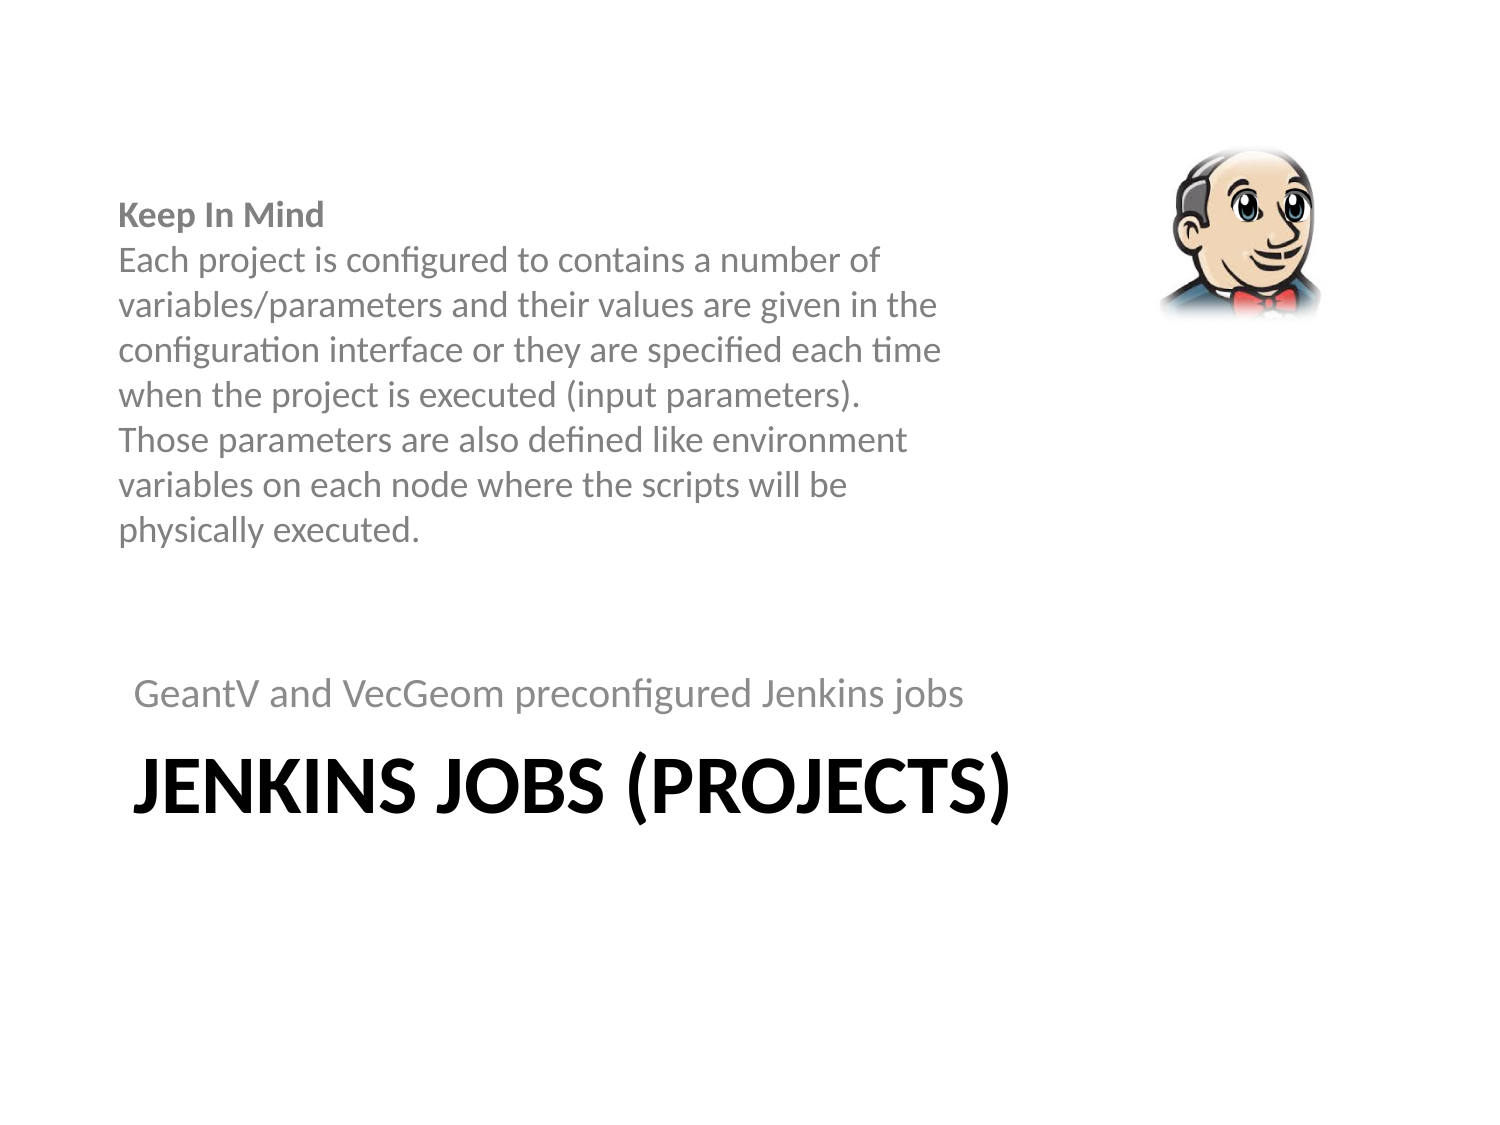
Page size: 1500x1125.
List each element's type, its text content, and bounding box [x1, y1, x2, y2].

title Jenkins jobs (Projects) [118, 723, 1394, 947]
list GeantV and VecGeom preconfigured Jenkins jobs [118, 476, 1394, 723]
text_box Keep In Mind Each project is configured to contains a number of variables/parameters and their values are given in the configuration interface or they are specified each time when the project is executed (input parameters). Those parameters are also defined like environment variables on each node where the scripts will be physically executed. [103, 182, 1016, 557]
picture [1151, 144, 1331, 323]
